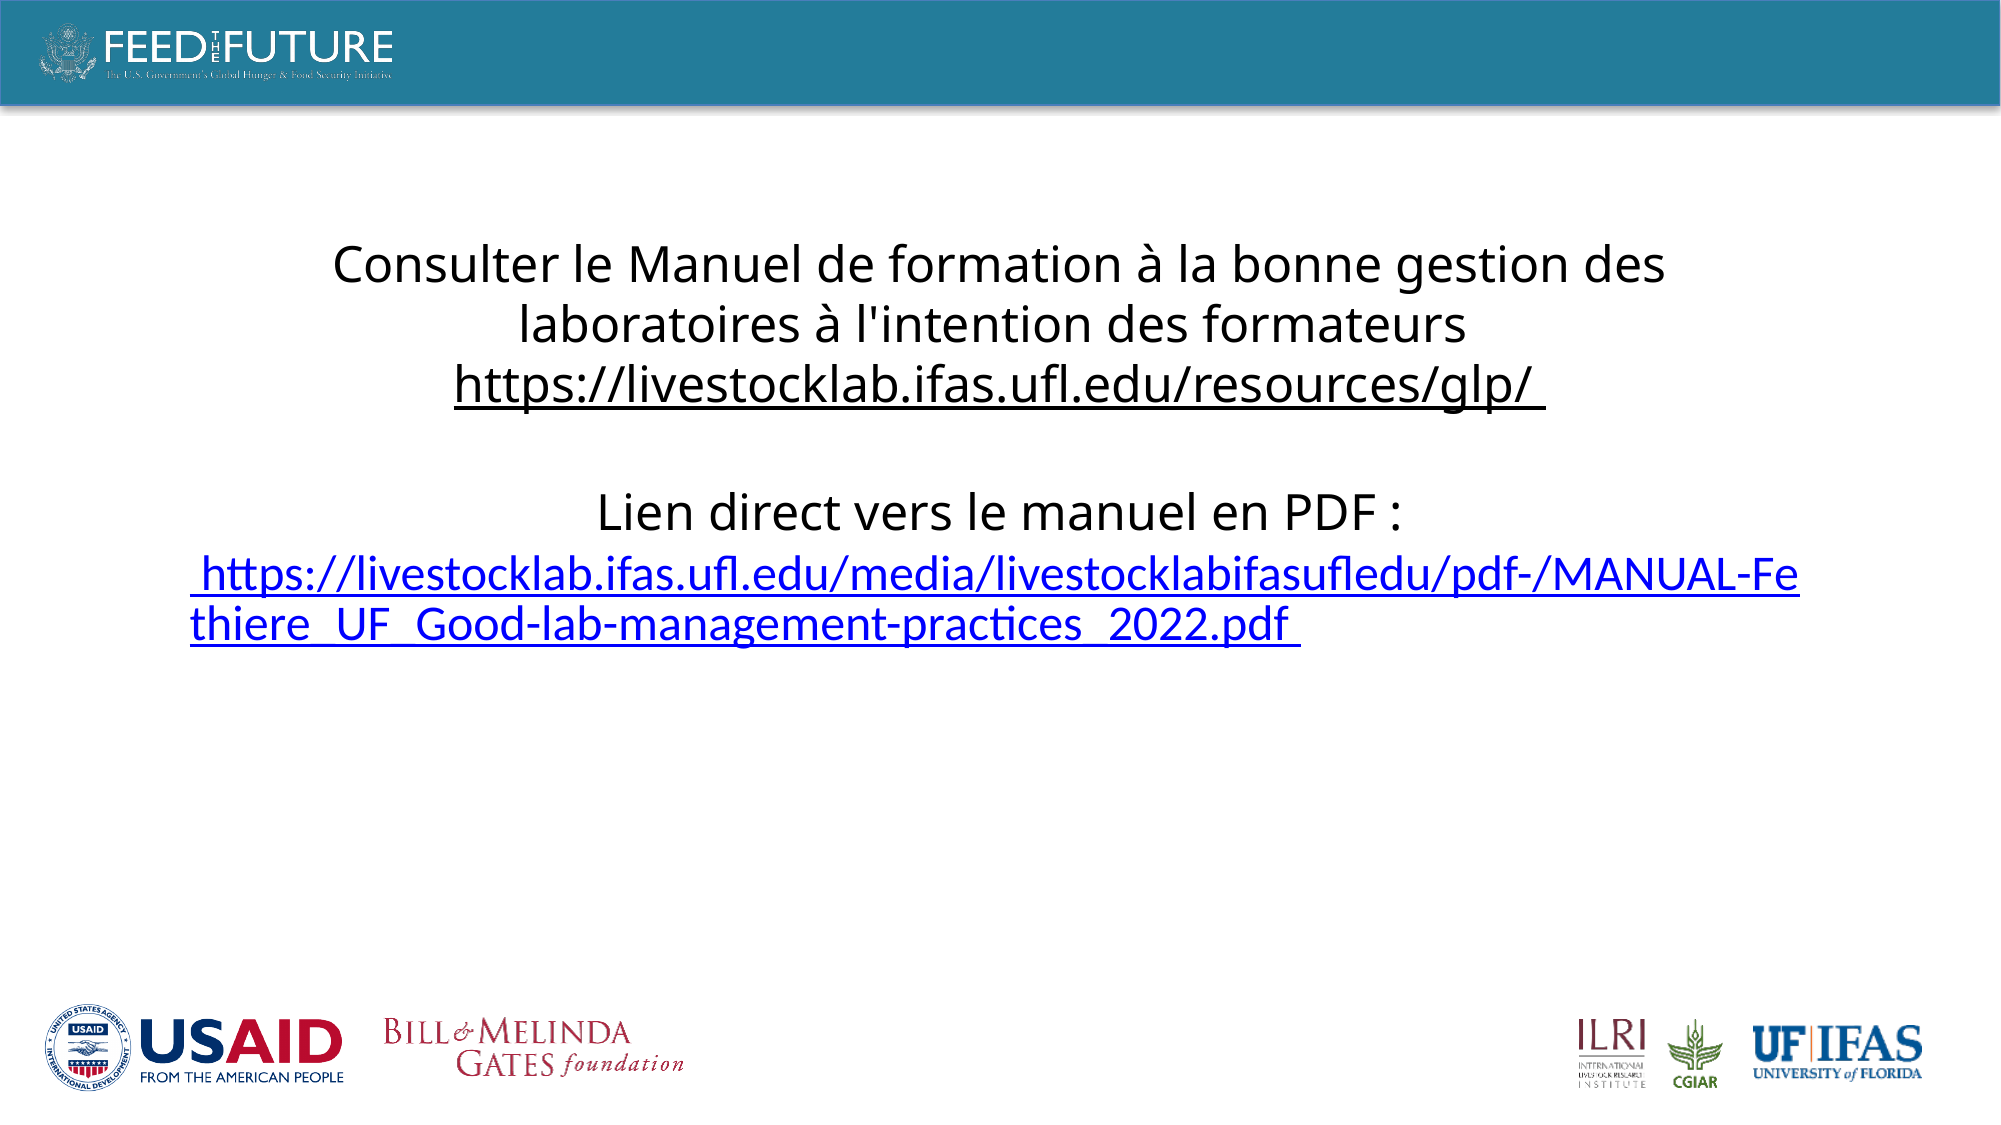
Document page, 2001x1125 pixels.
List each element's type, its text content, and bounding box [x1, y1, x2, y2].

text_box Consulter le Manuel de formation à la bonne gestion des laboratoires à l'intention des formateurs https://livestocklab.ifas.ufl.edu/resources/glp/ Lien direct vers le manuel en PDF : https://livestocklab.ifas.ufl.edu/media/livestocklabifasufledu/pdf-/MANUAL-Fethiere_UF_Good-lab-management-practices_2022.pdf [174, 224, 1825, 608]
picture [0, 975, 683, 1125]
picture [1753, 1025, 1922, 1082]
picture [1579, 1019, 1723, 1088]
